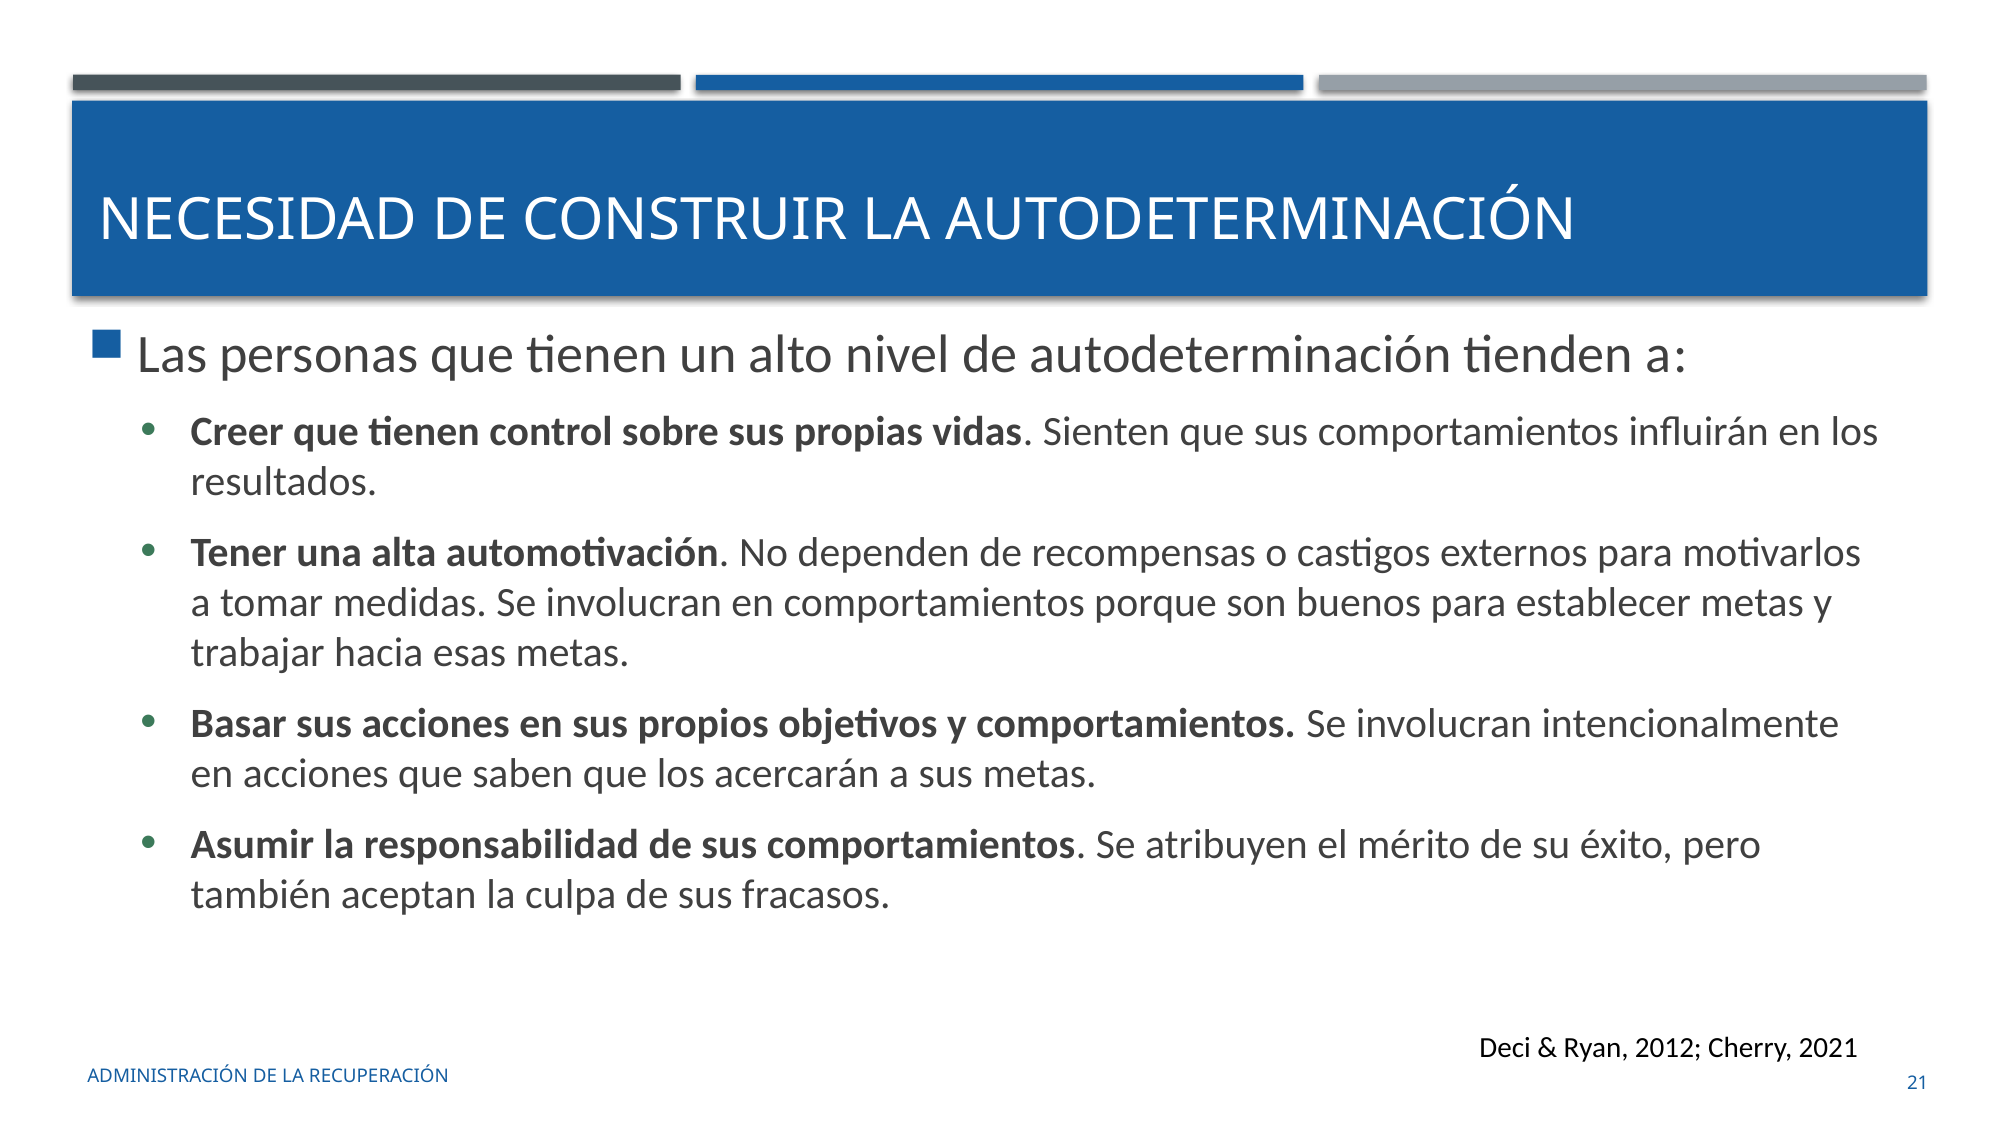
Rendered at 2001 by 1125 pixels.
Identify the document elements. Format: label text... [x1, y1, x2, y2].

text_box Deci & Ryan, 2012; Cherry, 2021 [1340, 1021, 1873, 1071]
title Necesidad de construir la autodeterminación [83, 168, 1894, 310]
footer administración de la recuperación [72, 1045, 1191, 1106]
list Las personas que tienen un alto nivel de autodeterminación tienden a: Creer que tienen control sobre sus propias vidas. Sienten que sus comportamientos influirán en los resultados. Tener una alta automotivación. No dependen de recompensas o castigos externos para motivarlos a tomar medidas. Se involucran en comportamientos porque son buenos para establecer metas y trabajar hacia esas metas. Basar sus acciones en sus propios objetivos y comportamientos. Se involucran intencionalmente en acciones que saben que los acercarán a sus metas. Asumir la responsabilidad de sus comportamientos. Se atribuyen el mérito de su éxito, pero también aceptan la culpa de sus fracasos. [72, 310, 1905, 1033]
slide_number 21 [1770, 1053, 1944, 1114]
